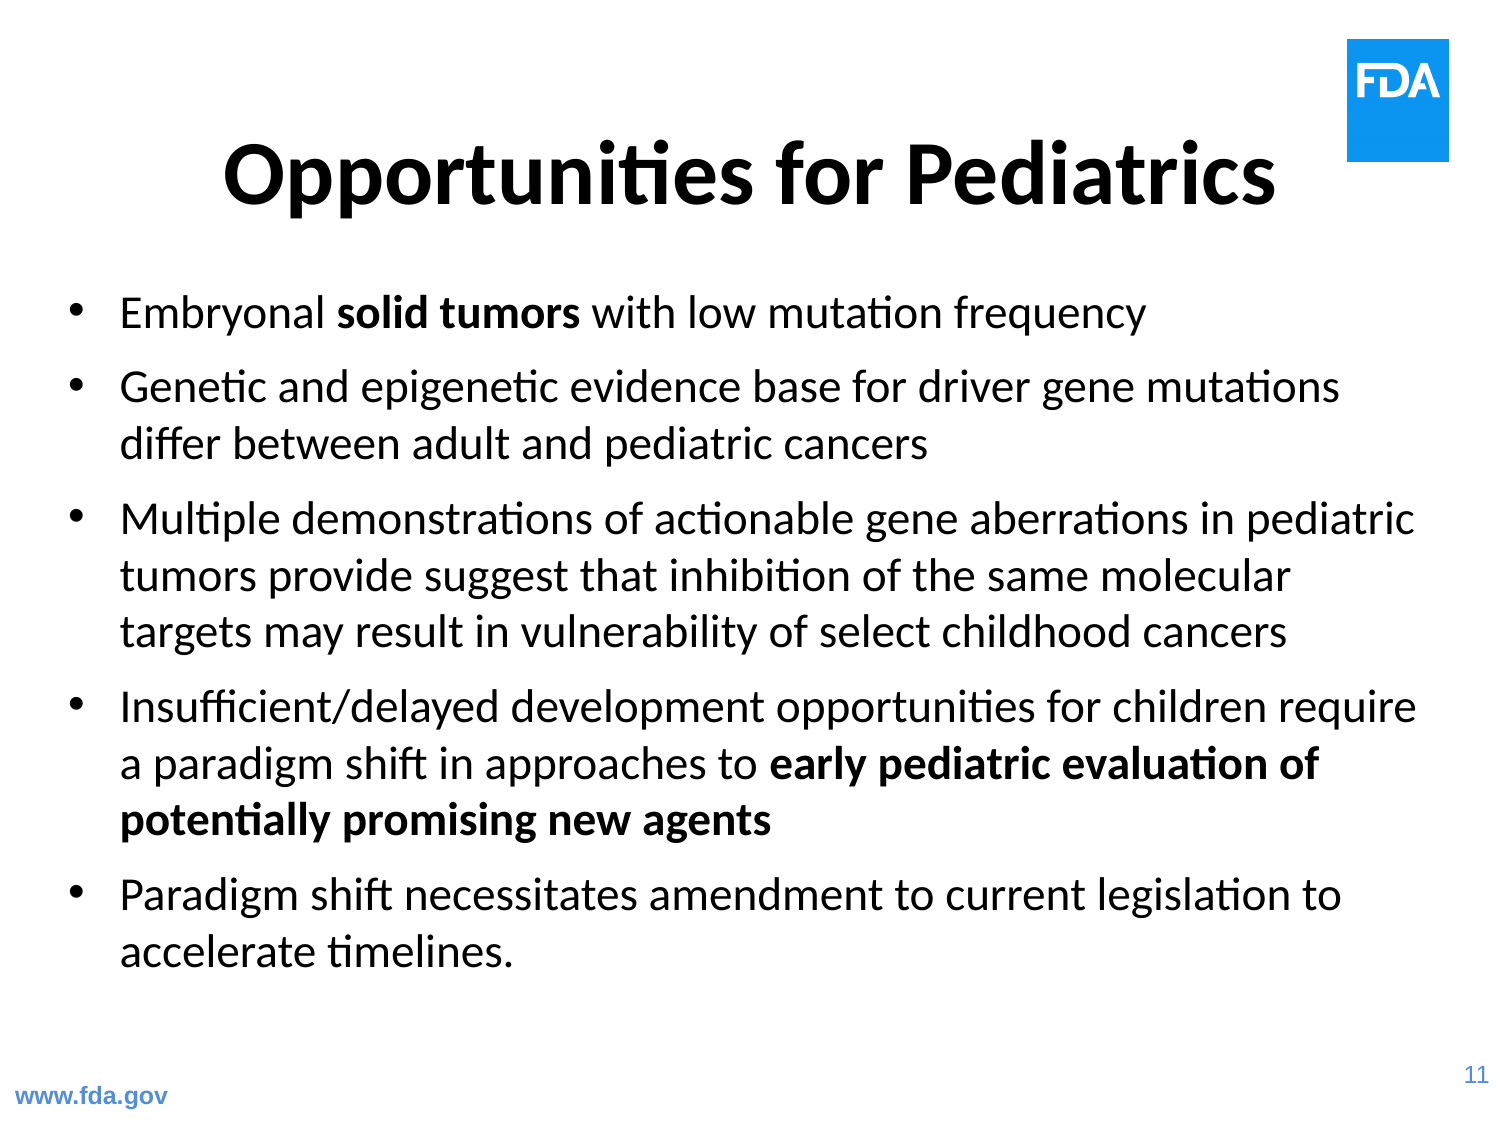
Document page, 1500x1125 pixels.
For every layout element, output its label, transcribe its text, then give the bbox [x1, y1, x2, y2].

footer www.fda.gov [0, 1065, 475, 1125]
list Embryonal solid tumors with low mutation frequency Genetic and epigenetic evidence base for driver gene mutations differ between adult and pediatric cancers Multiple demonstrations of actionable gene aberrations in pediatric tumors provide suggest that inhibition of the same molecular targets may result in vulnerability of select childhood cancers Insufficient/delayed development opportunities for children require a paradigm shift in approaches to early pediatric evaluation of potentially promising new agents Paradigm shift necessitates amendment to current legislation to accelerate timelines. [53, 273, 1449, 1033]
title Opportunities for Pediatrics [53, 91, 1449, 244]
picture [1347, 39, 1449, 91]
